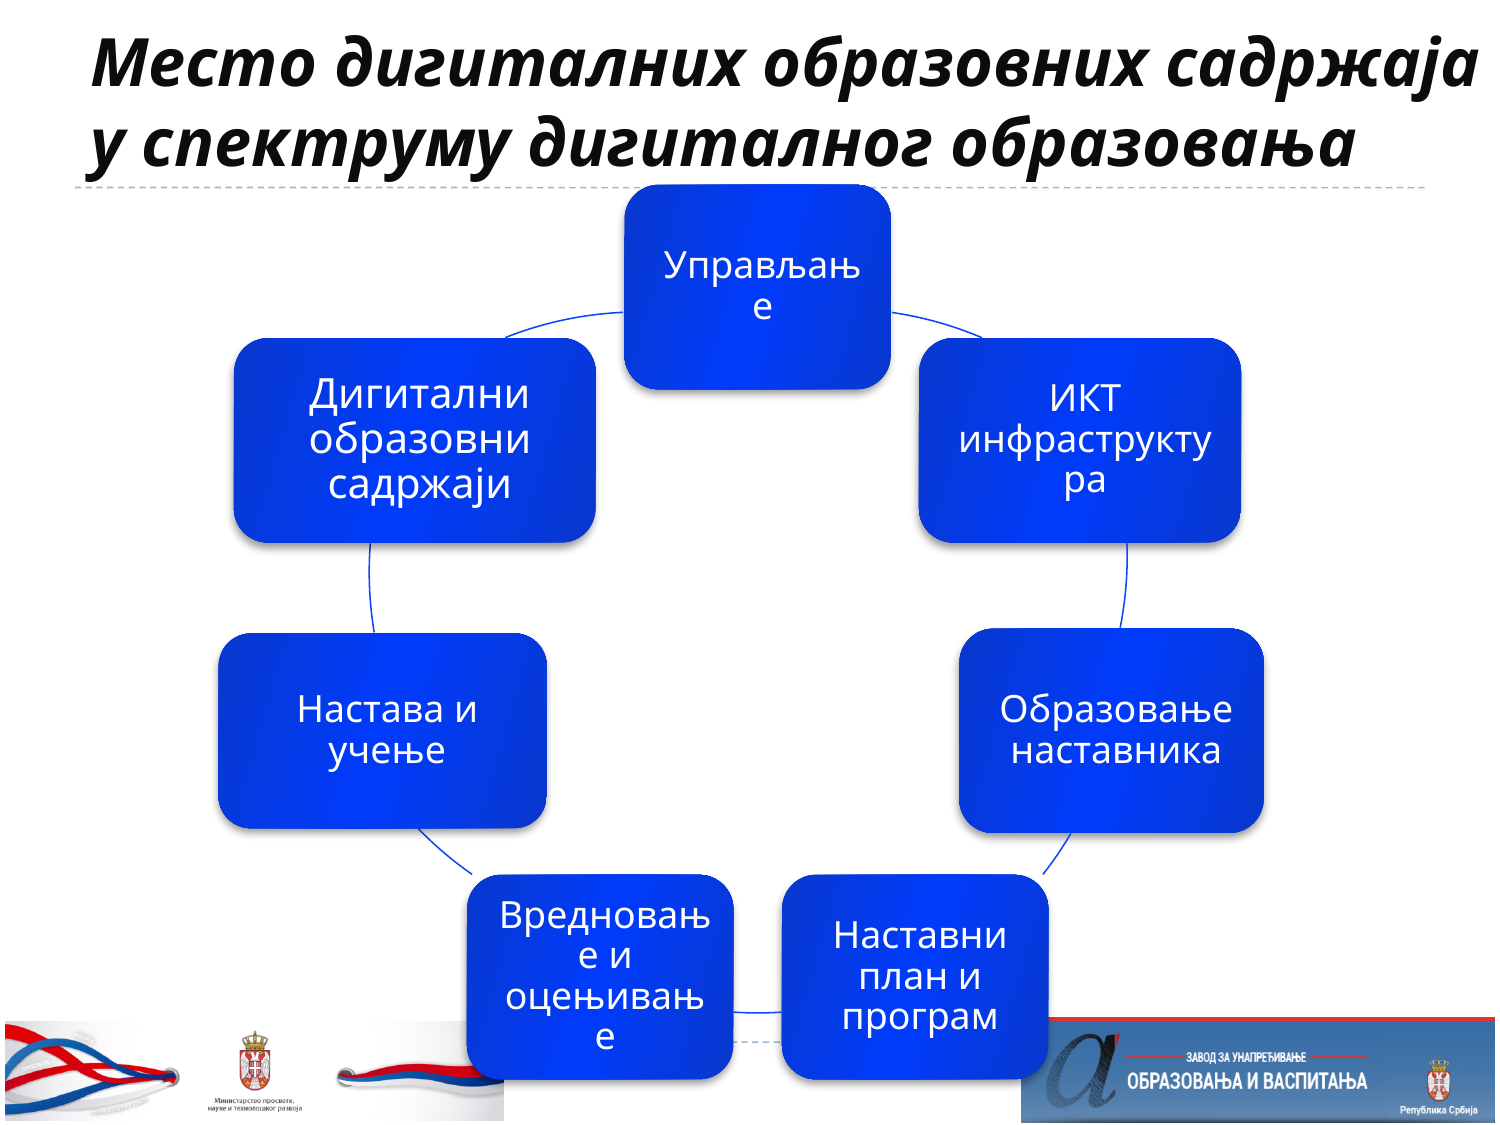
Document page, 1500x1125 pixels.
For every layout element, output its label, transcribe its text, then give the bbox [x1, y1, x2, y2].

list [76, 222, 1427, 1041]
picture [5, 1021, 504, 1121]
title Место дигиталних образовних садржаја у спектруму дигиталног образовања [75, 24, 1500, 188]
picture [1021, 1017, 1495, 1123]
